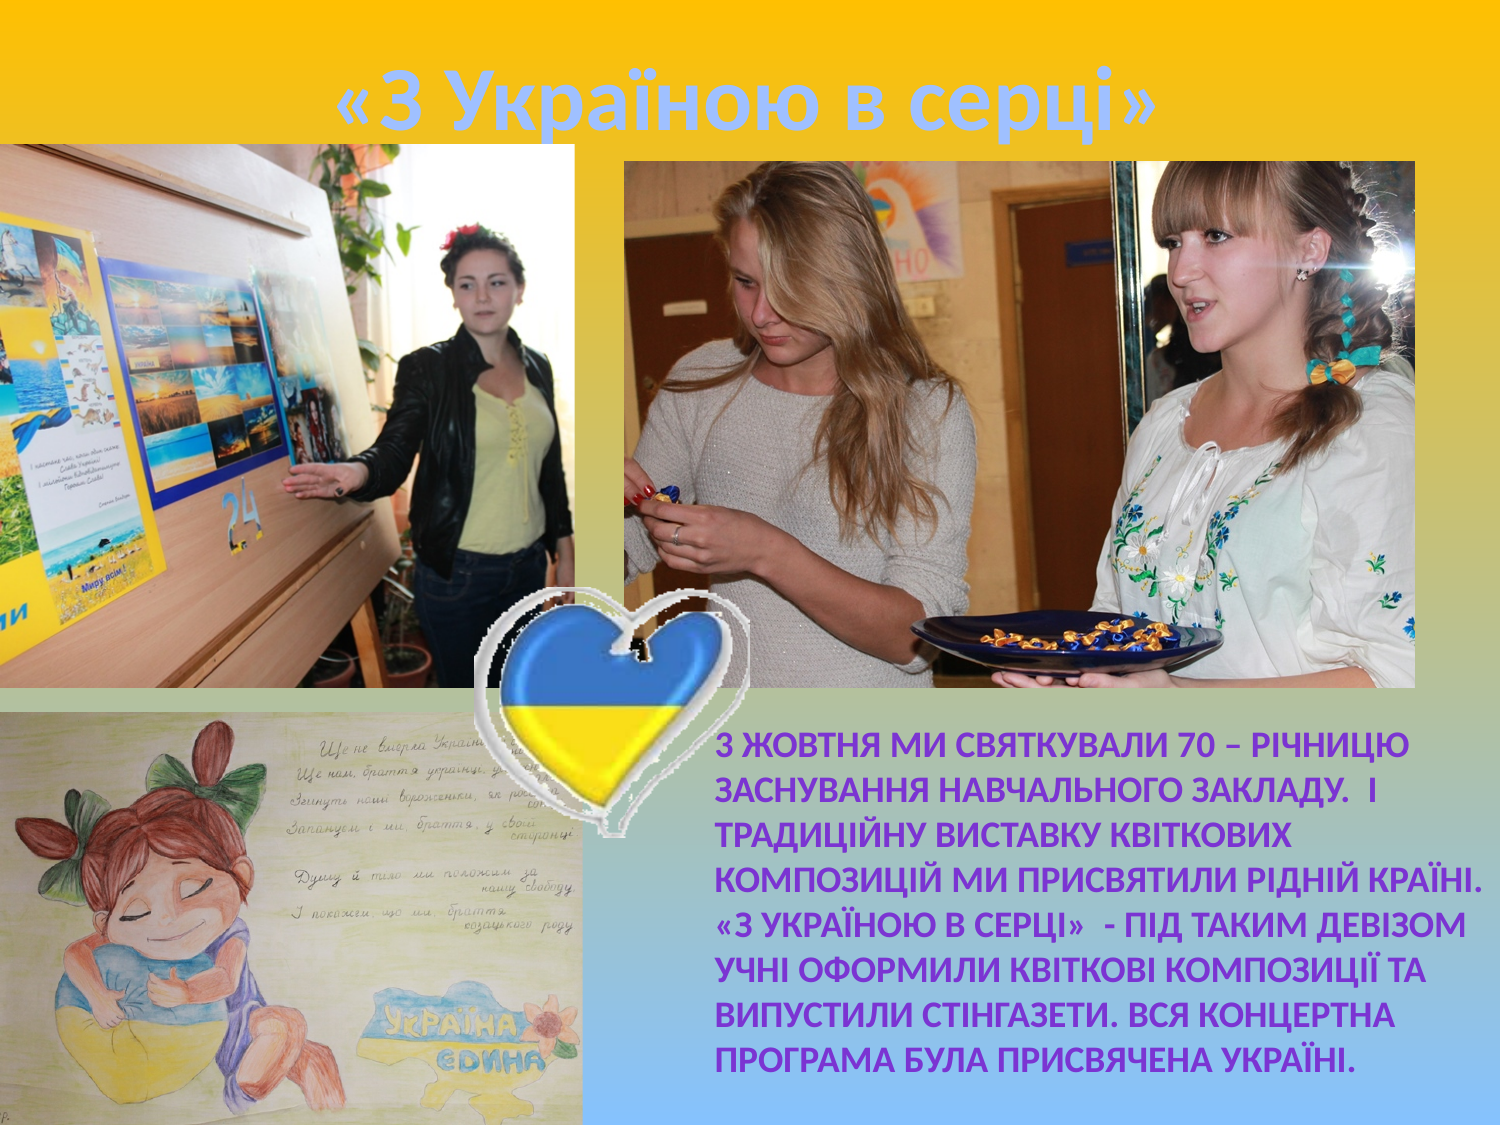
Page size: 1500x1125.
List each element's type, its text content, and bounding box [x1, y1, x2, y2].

slide_number 32 [1074, 1042, 1425, 1103]
picture [0, 144, 1415, 1125]
text_box 3 жовтня ми святкували 70 – річницю заснування навчального закладу. І традиційну виставку квіткових композицій ми присвятили рідній країні. «З Україною в серці» - під таким девізом учні оформили квіткові композиції та випустили стінгазети. Вся концертна програма була присвячена Україні. [699, 712, 1500, 1088]
title «З Україною в серці» [73, 0, 1424, 188]
